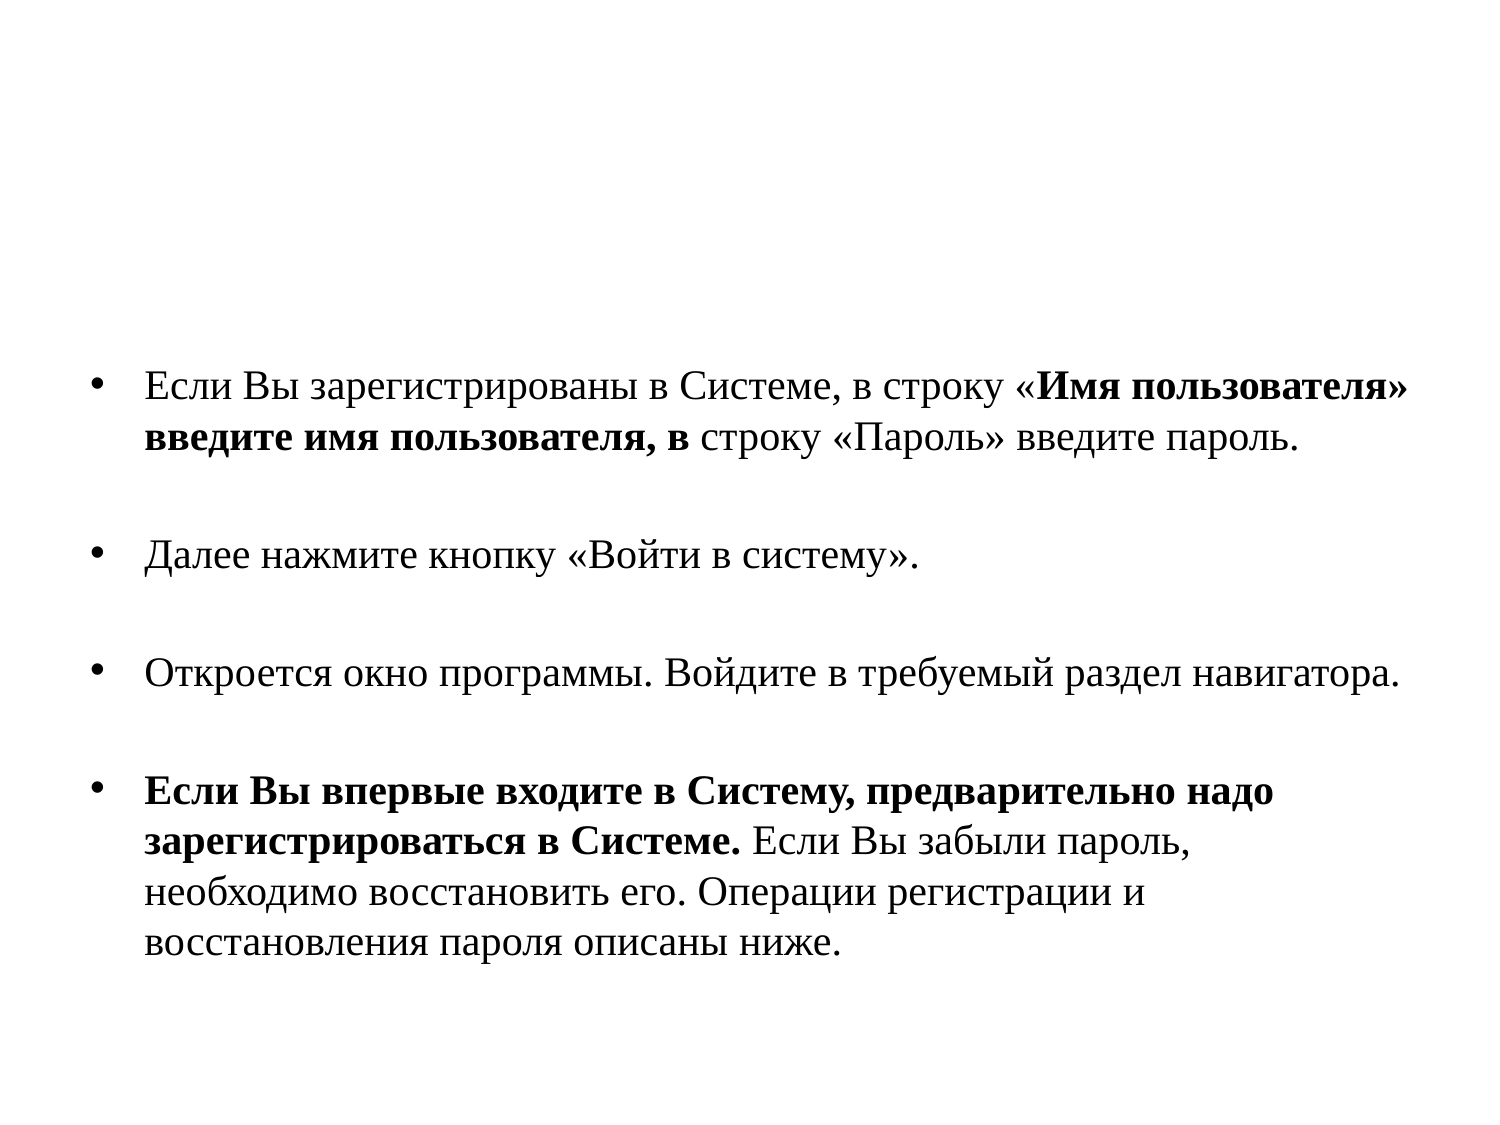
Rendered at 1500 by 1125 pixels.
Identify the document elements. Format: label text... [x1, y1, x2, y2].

list Если Вы зарегистрированы в Системе, в строку «Имя пользователя» введите имя пользователя, в строку «Пароль» введите пароль. Далее нажмите кнопку «Войти в систему». Откроется окно программы. Войдите в требуемый раздел навигатора. Если Вы впервые входите в Систему, предварительно надо зарегистрироваться в Системе. Если Вы забыли пароль, необходимо восстановить его. Операции регистрации и восстановления пароля описаны ниже. [75, 262, 1425, 1005]
